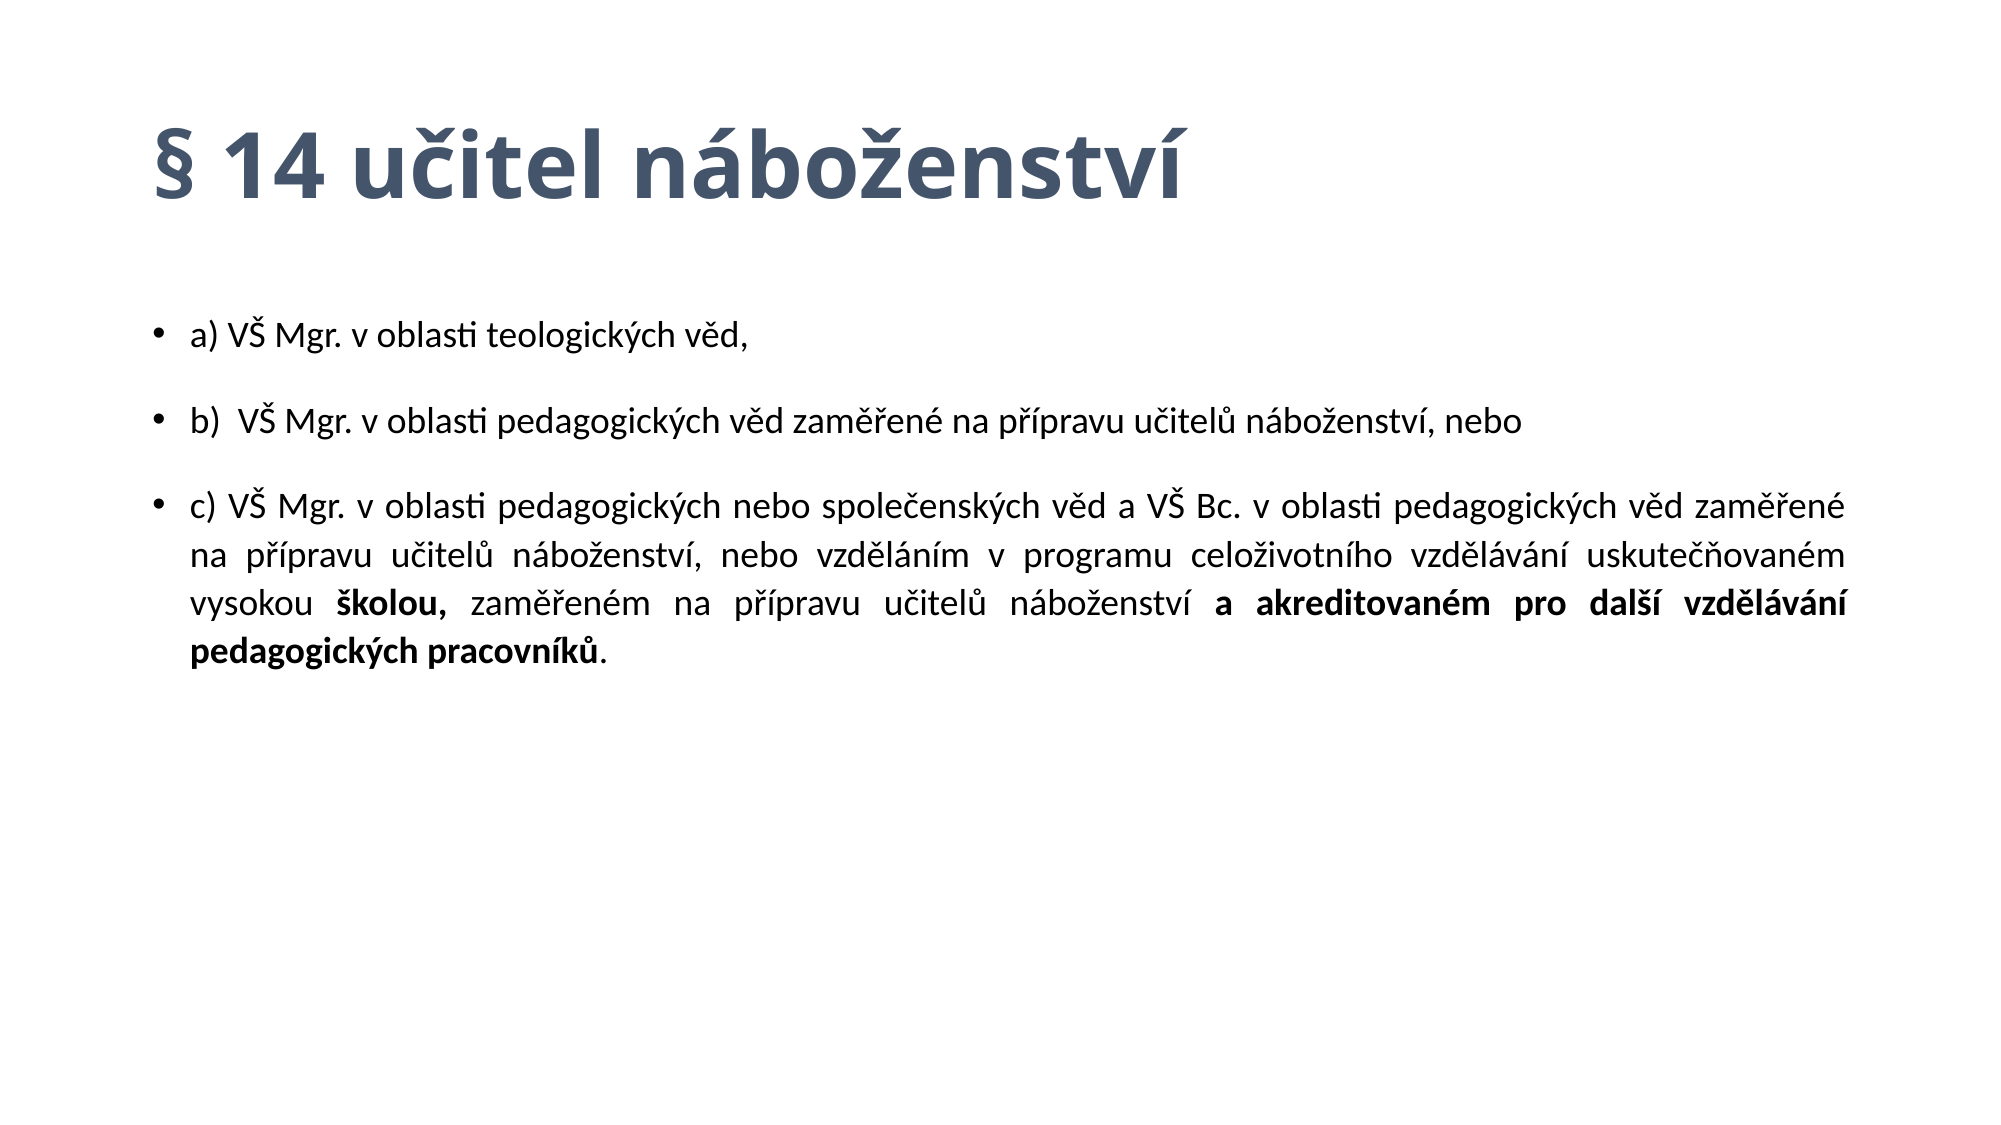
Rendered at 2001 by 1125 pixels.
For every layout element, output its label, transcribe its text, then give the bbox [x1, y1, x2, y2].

title § 14 učitel náboženství [137, 59, 1863, 278]
list a) VŠ Mgr. v oblasti teologických věd, b) VŠ Mgr. v oblasti pedagogických věd zaměřené na přípravu učitelů náboženství, nebo c) VŠ Mgr. v oblasti pedagogických nebo společenských věd a VŠ Bc. v oblasti pedagogických věd zaměřené na přípravu učitelů náboženství, nebo vzděláním v programu celoživotního vzdělávání uskutečňovaném vysokou školou, zaměřeném na přípravu učitelů náboženství a akreditovaném pro další vzdělávání pedagogických pracovníků. [137, 299, 1863, 1014]
